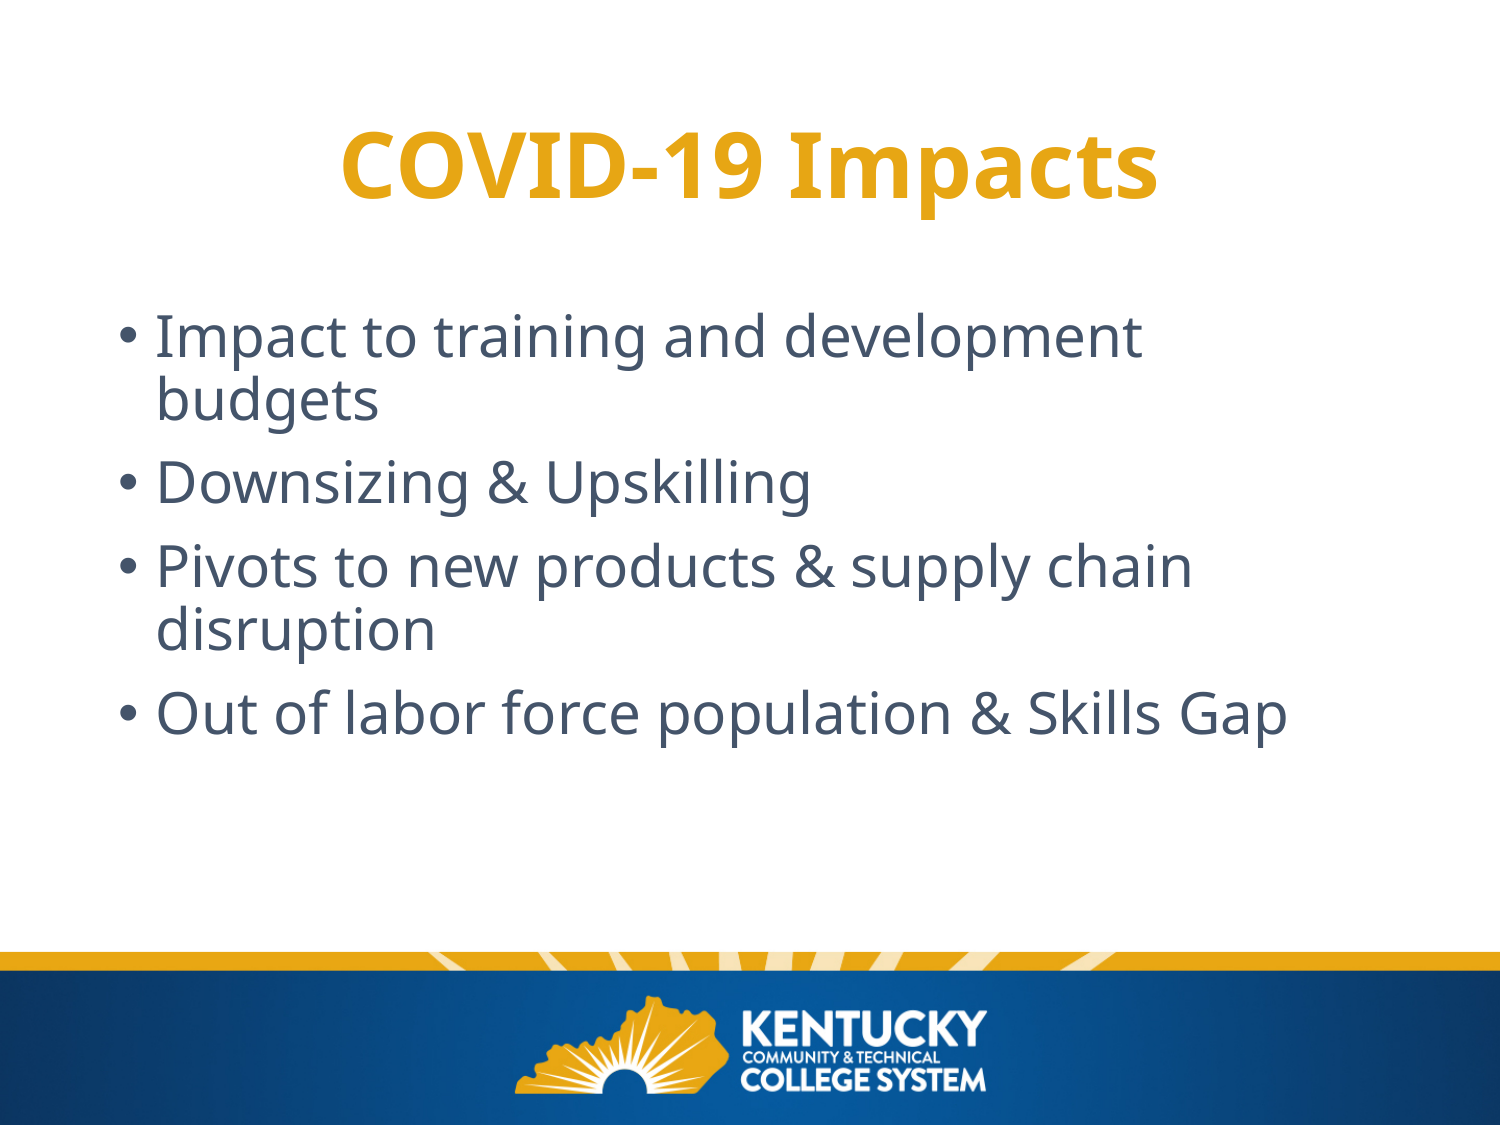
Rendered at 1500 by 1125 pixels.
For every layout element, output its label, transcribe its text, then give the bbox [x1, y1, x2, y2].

title COVID-19 Impacts [103, 59, 1397, 278]
list Impact to training and development budgets Downsizing & Upskilling Pivots to new products & supply chain disruption Out of labor force population & Skills Gap [103, 299, 1397, 1014]
picture [0, 0, 1500, 1125]
